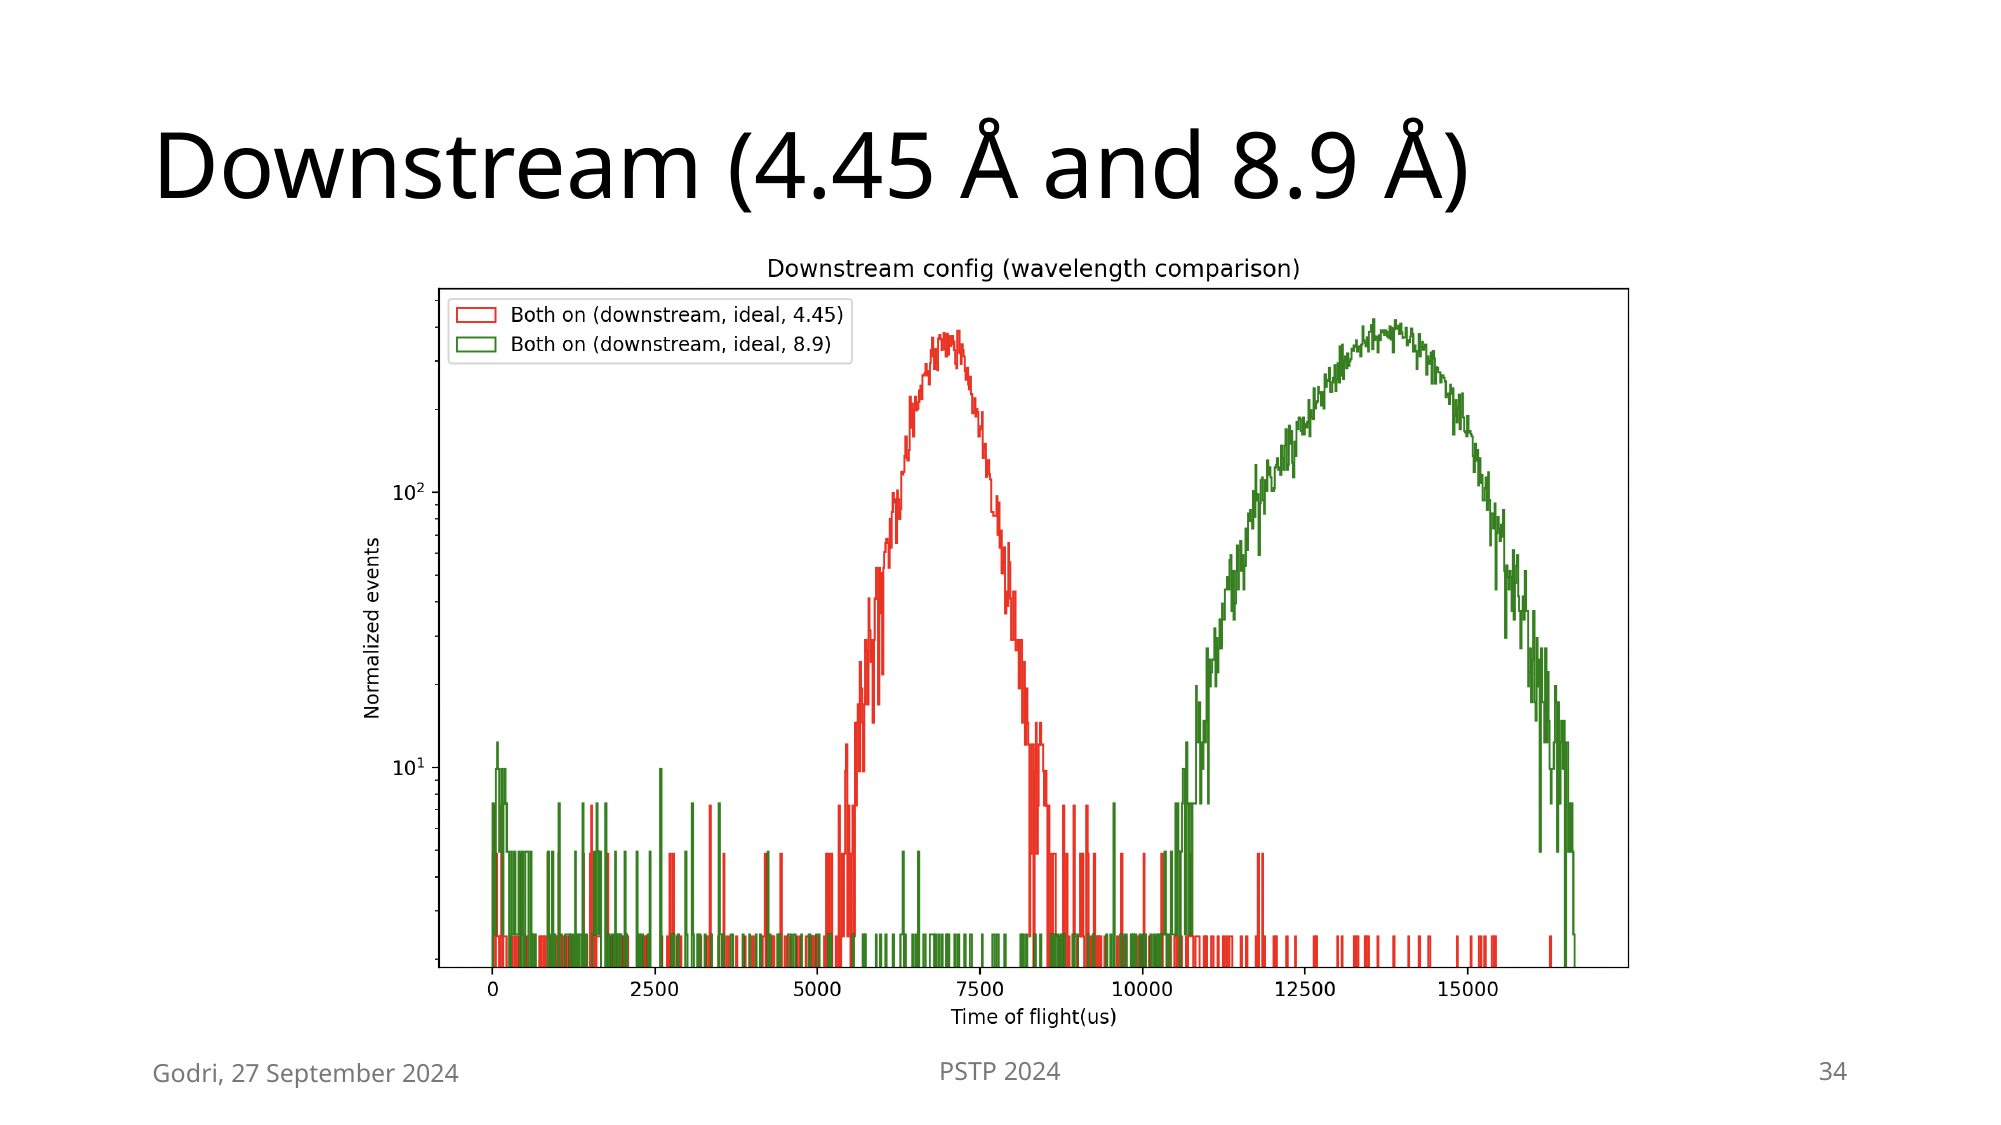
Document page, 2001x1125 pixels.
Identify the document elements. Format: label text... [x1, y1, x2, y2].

title Downstream (4.45 Å and 8.9 Å) [137, 59, 1863, 278]
picture [352, 216, 1647, 1044]
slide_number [137, 1042, 588, 1103]
footer PSTP 2024 [662, 1044, 1338, 1103]
slide_number 34 [1412, 1042, 1863, 1103]
